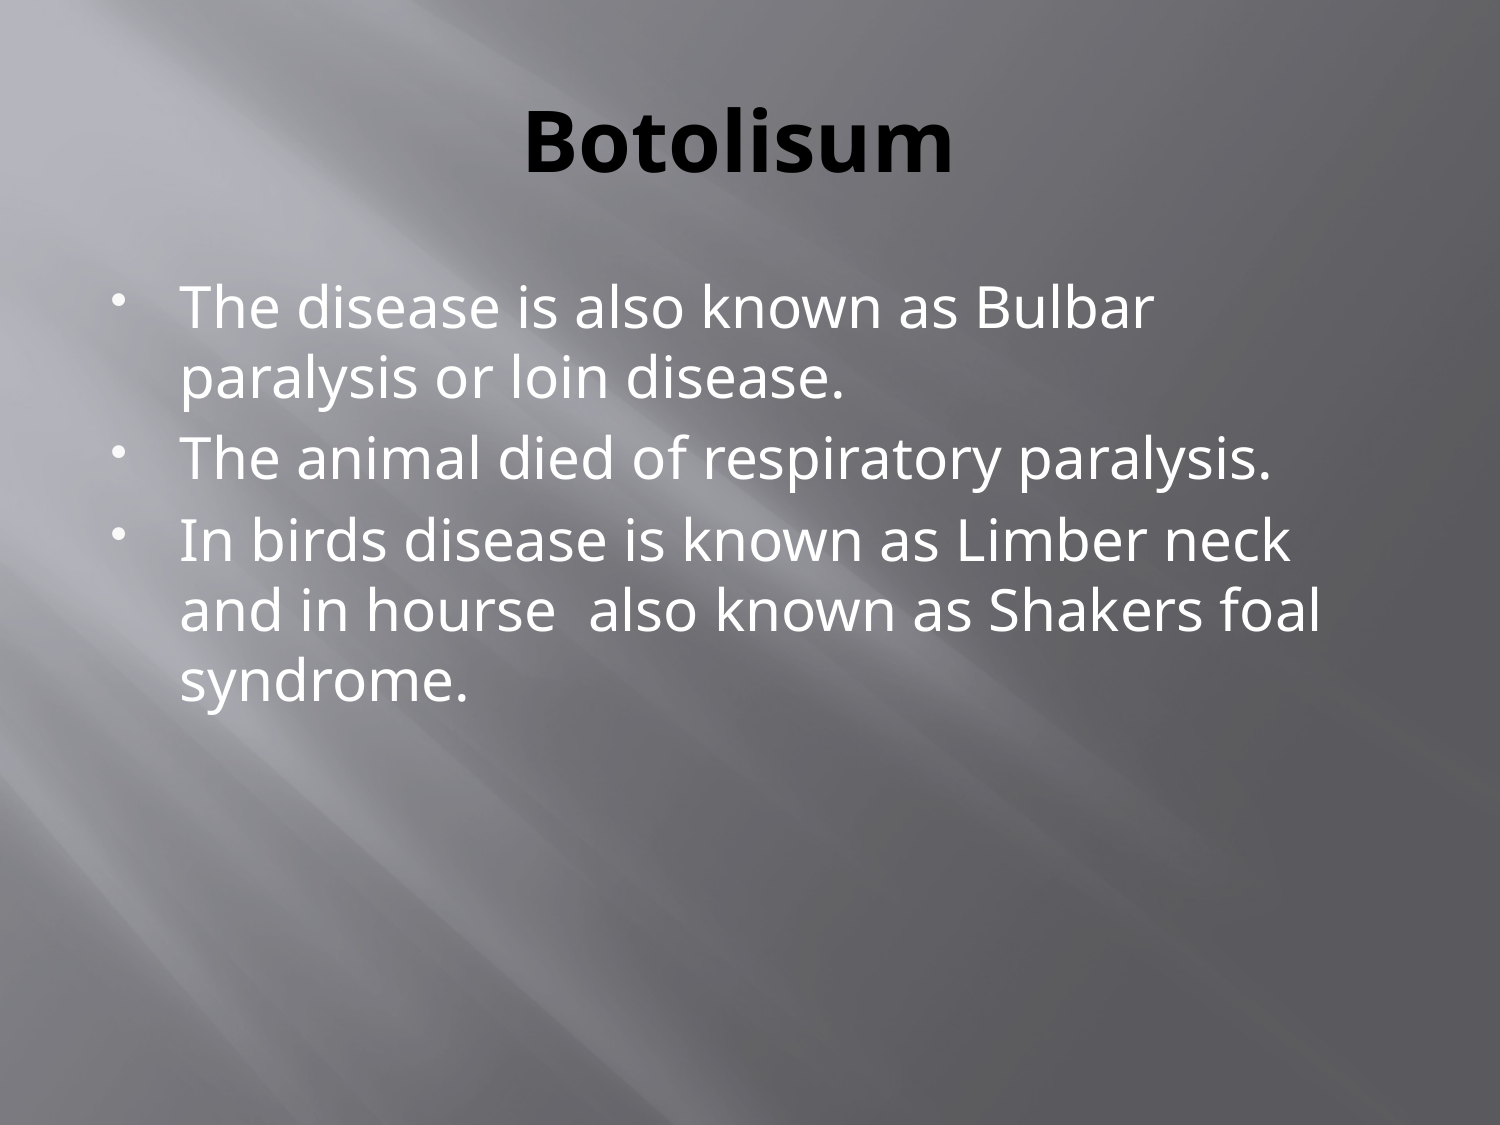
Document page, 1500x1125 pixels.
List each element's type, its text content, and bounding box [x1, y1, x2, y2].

list The disease is also known as Bulbar paralysis or loin disease. The animal died of respiratory paralysis. In birds disease is known as Limber neck and in hourse also known as Shakers foal syndrome. [75, 262, 1425, 1035]
title Botolisum [75, 45, 1425, 233]
